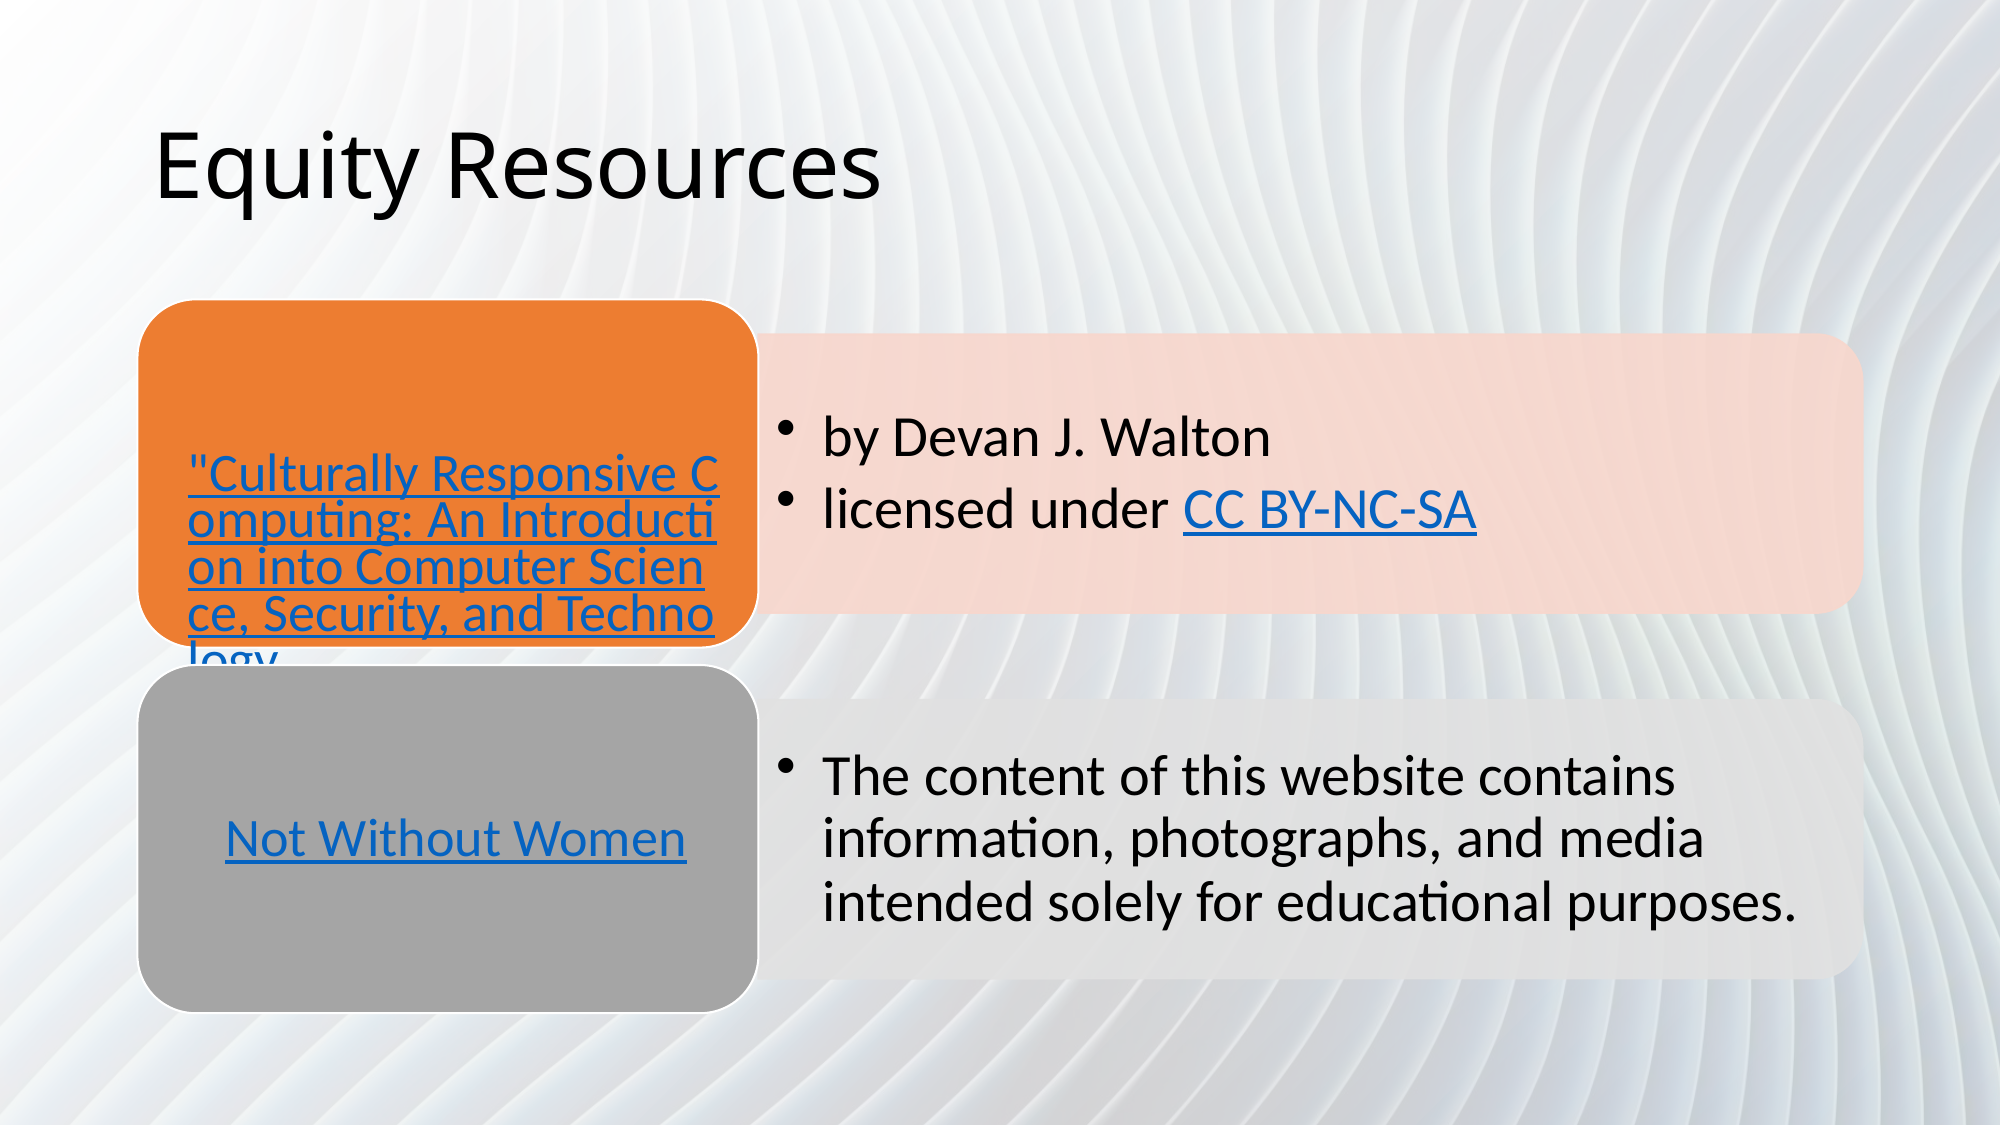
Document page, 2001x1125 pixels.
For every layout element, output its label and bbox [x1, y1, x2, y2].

picture [0, 0, 2000, 1125]
list [137, 299, 1863, 1014]
